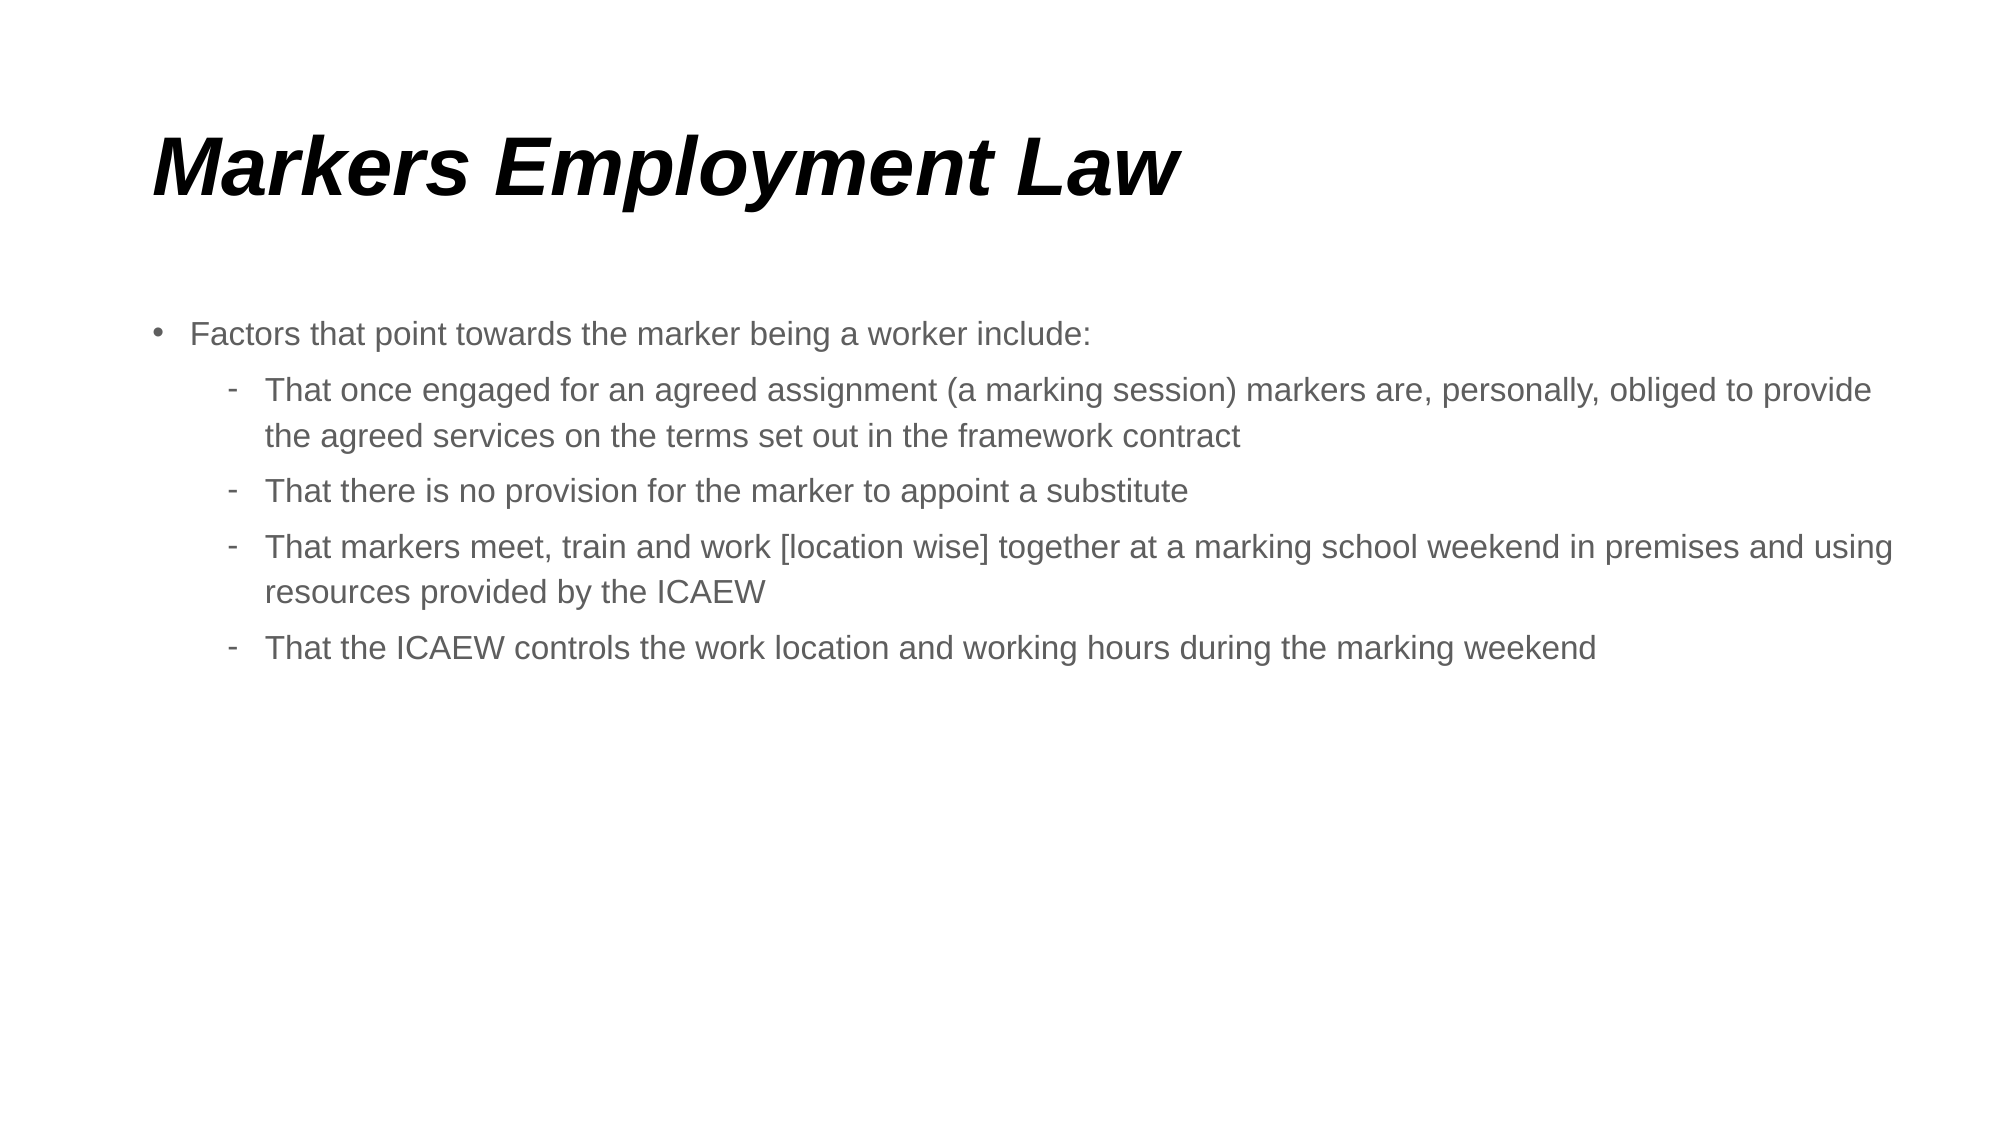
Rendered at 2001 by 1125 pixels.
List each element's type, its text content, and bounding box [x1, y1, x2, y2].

title Markers Employment Law [137, 59, 1932, 278]
list Factors that point towards the marker being a worker include: That once engaged for an agreed assignment (a marking session) markers are, personally, obliged to provide the agreed services on the terms set out in the framework contract That there is no provision for the marker to appoint a substitute That markers meet, train and work [location wise] together at a marking school weekend in premises and using resources provided by the ICAEW That the ICAEW controls the work location and working hours during the marking weekend [137, 299, 1932, 1014]
